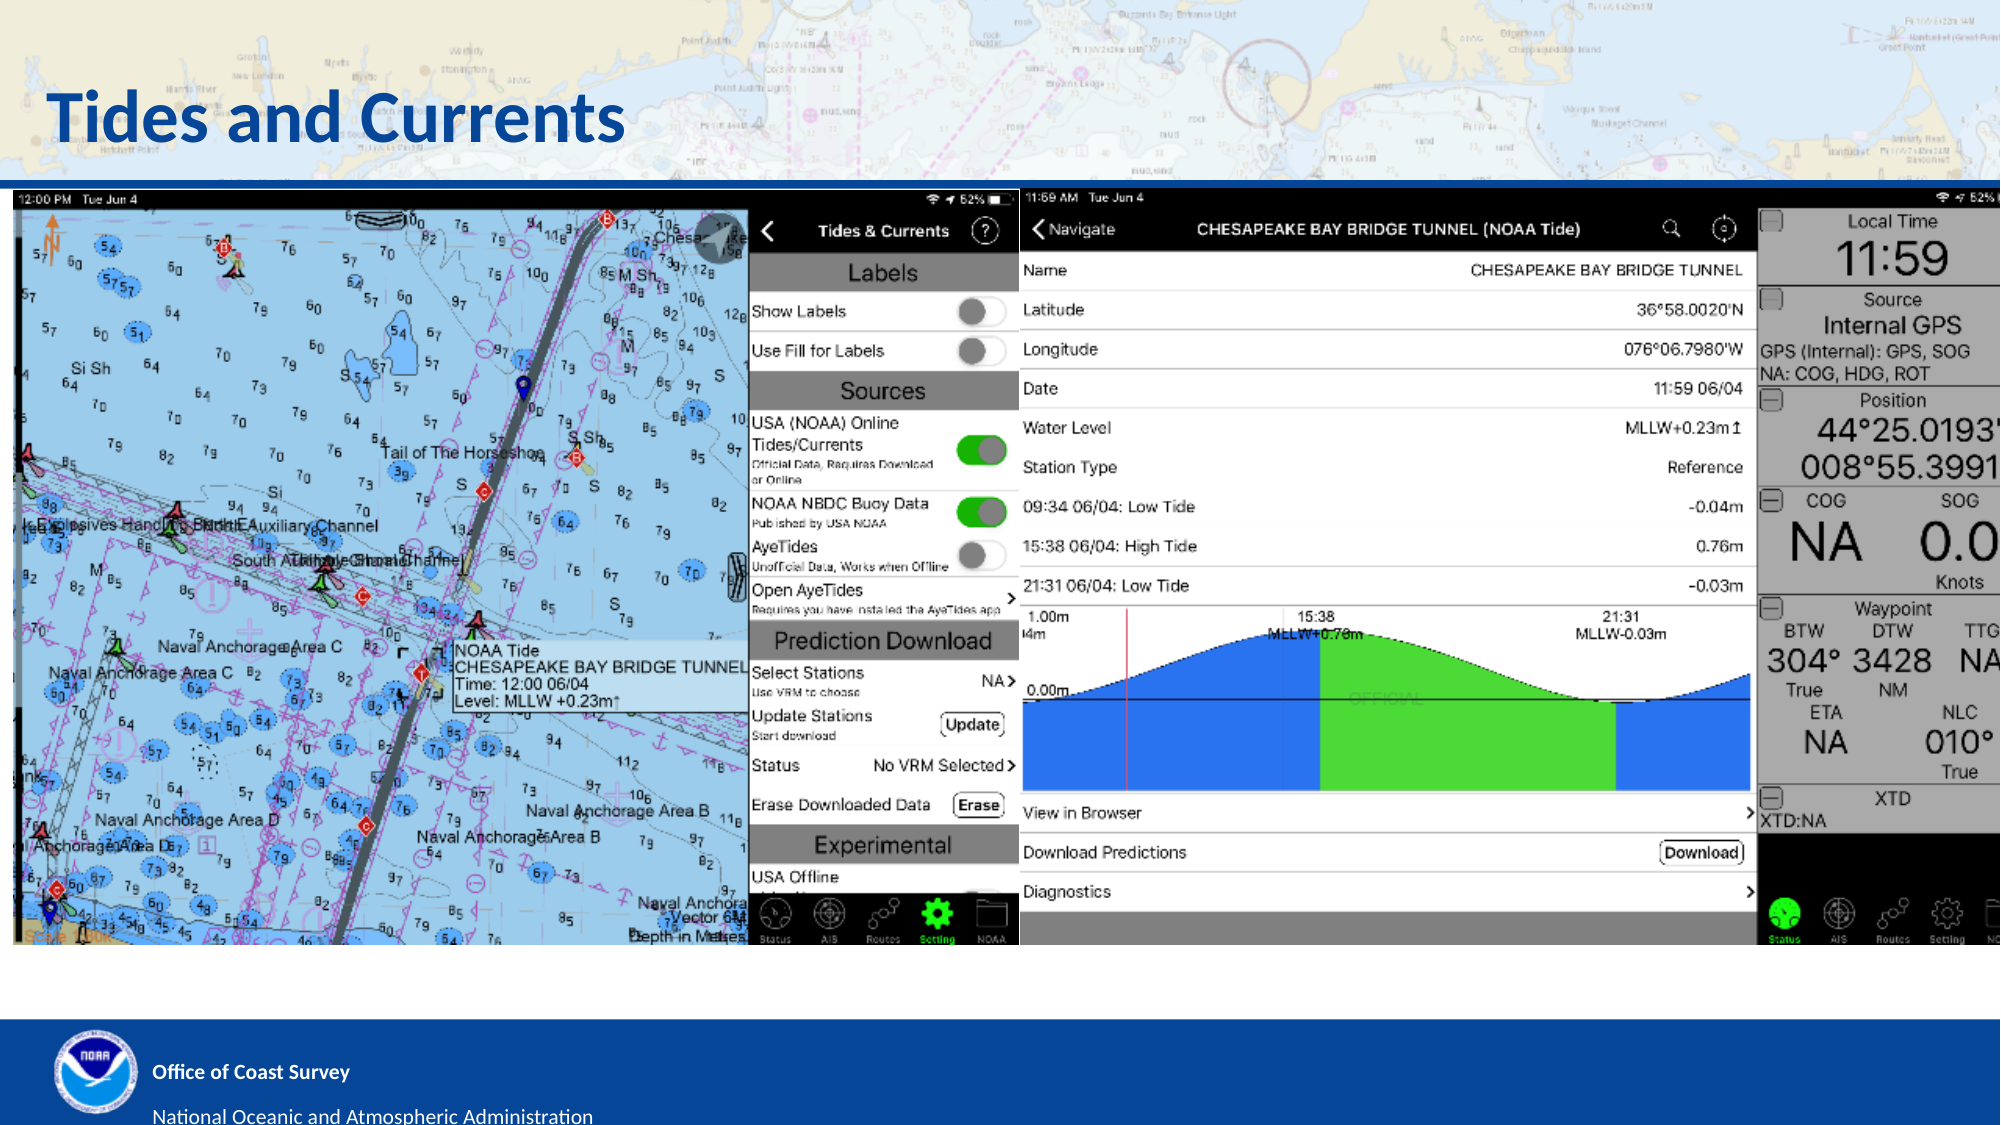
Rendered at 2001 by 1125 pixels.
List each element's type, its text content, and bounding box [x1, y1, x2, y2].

text_box [0, 182, 2000, 190]
picture [51, 1028, 140, 1117]
text_box [0, 1018, 2000, 1125]
picture [1020, 188, 2000, 945]
text_box Office of Coast Survey National Oceanic and Atmospheric Administration [137, 1045, 846, 1125]
picture [0, 0, 2000, 182]
picture [13, 190, 1019, 945]
